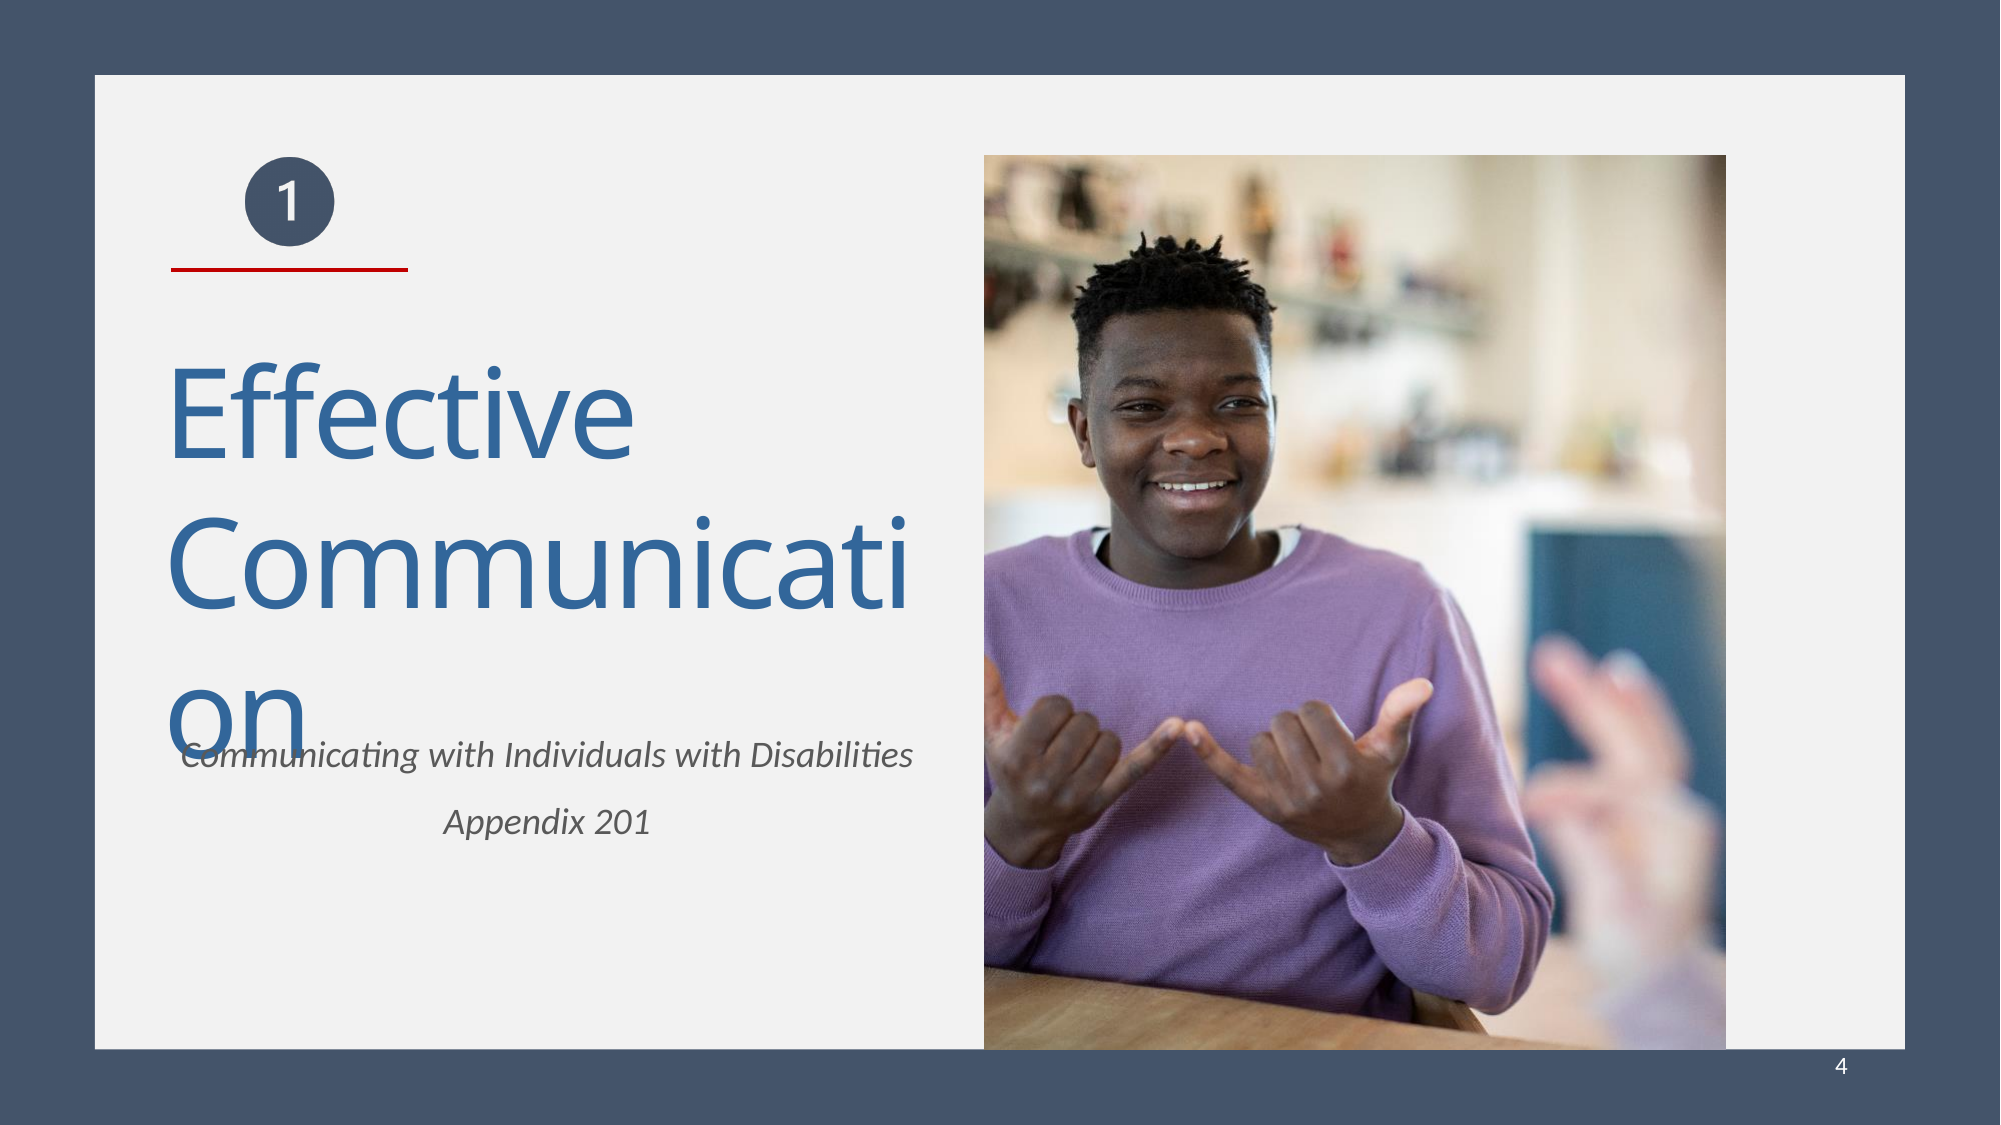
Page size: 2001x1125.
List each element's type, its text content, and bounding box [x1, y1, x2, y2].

text_box Effective Communication [148, 325, 946, 791]
text_box 4 [1412, 1042, 1863, 1103]
picture [233, 145, 346, 258]
text_box Communicating with Individuals with Disabilities Appendix 201 [156, 699, 939, 850]
text_box [94, 74, 1906, 1050]
picture [984, 155, 1726, 1050]
